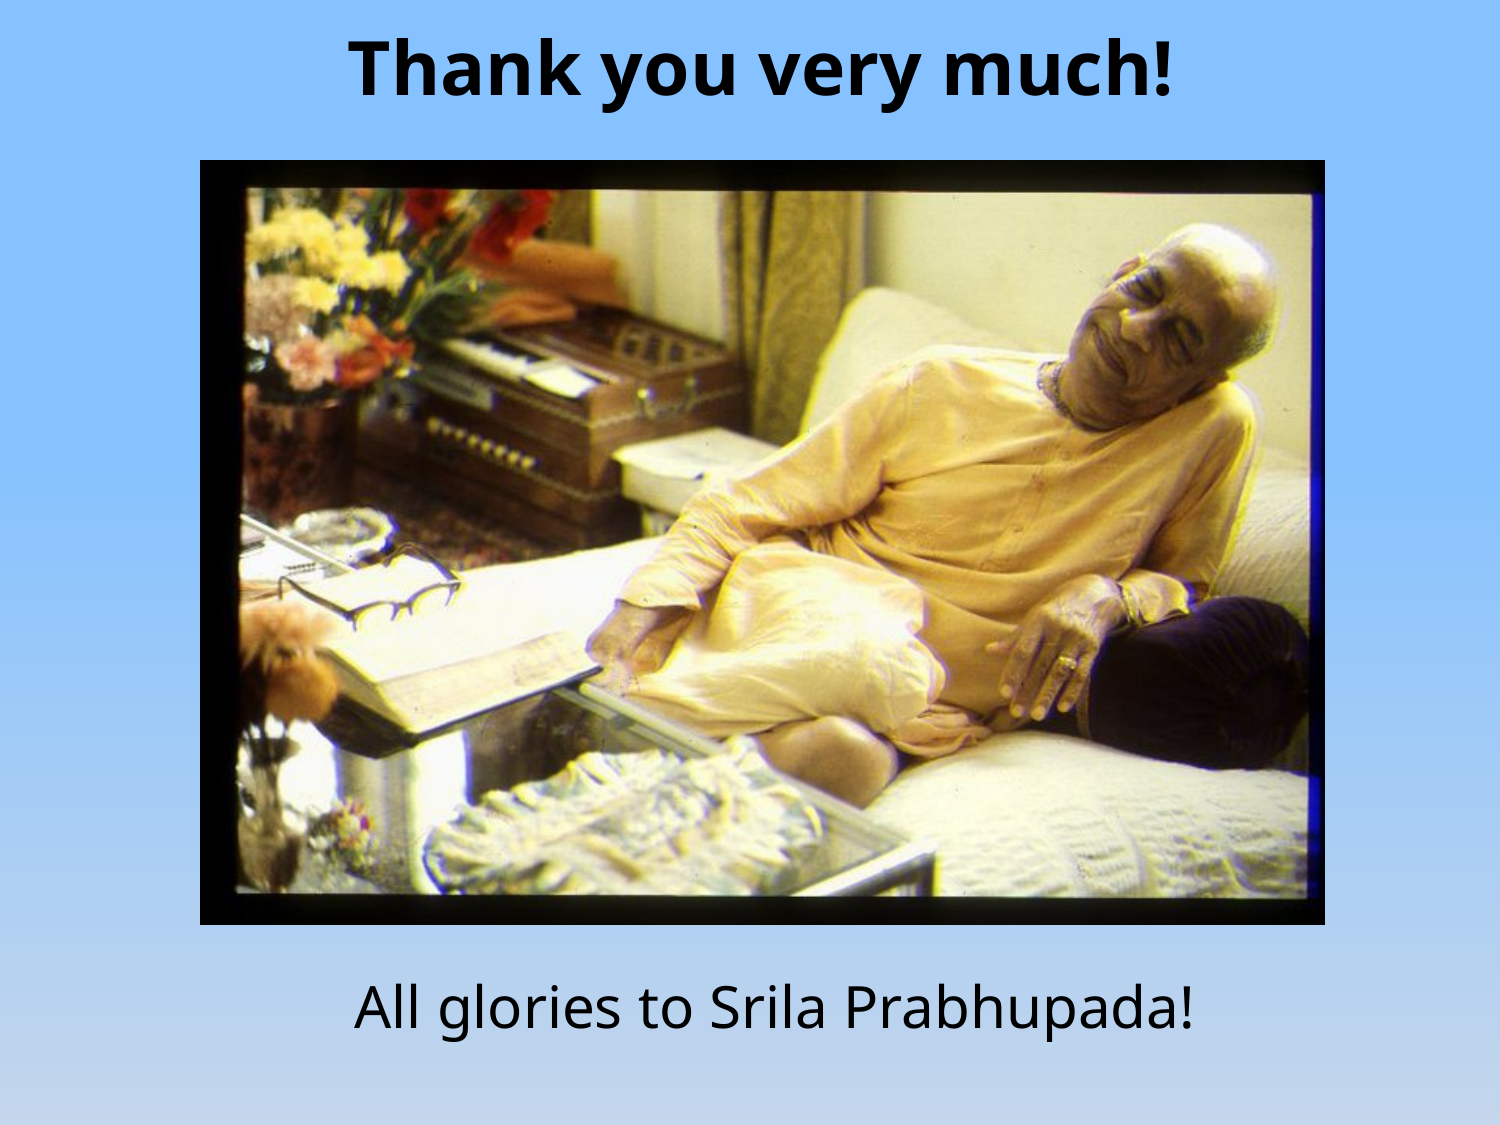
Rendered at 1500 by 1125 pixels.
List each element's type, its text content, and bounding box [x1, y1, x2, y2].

picture [199, 160, 1326, 926]
text_box All glories to Srila Prabhupada! [339, 962, 1210, 1048]
list Thank you very much! [49, 12, 1451, 138]
